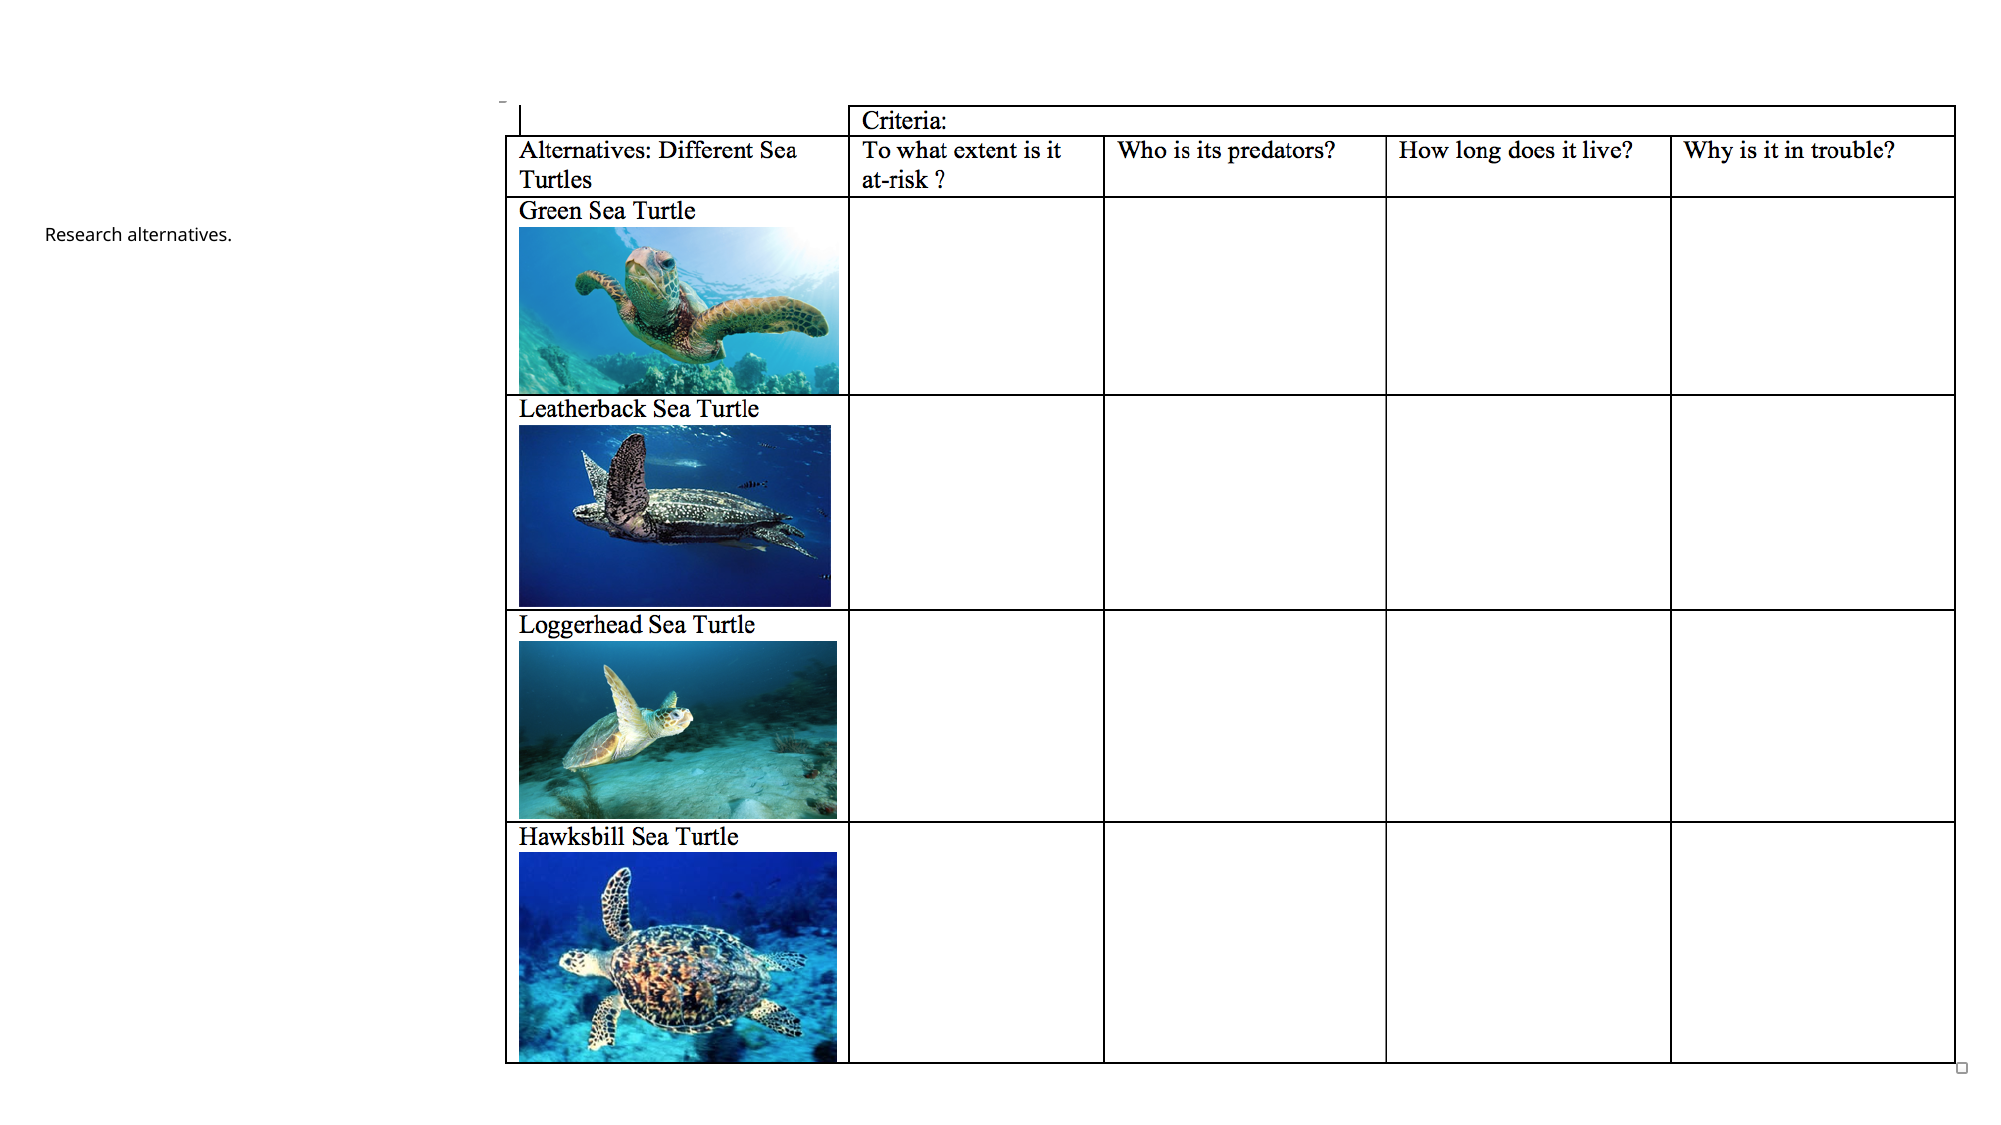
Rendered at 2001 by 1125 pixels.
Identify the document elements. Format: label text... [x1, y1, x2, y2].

title Research alternatives. [29, 38, 677, 256]
picture [499, 101, 1977, 1095]
